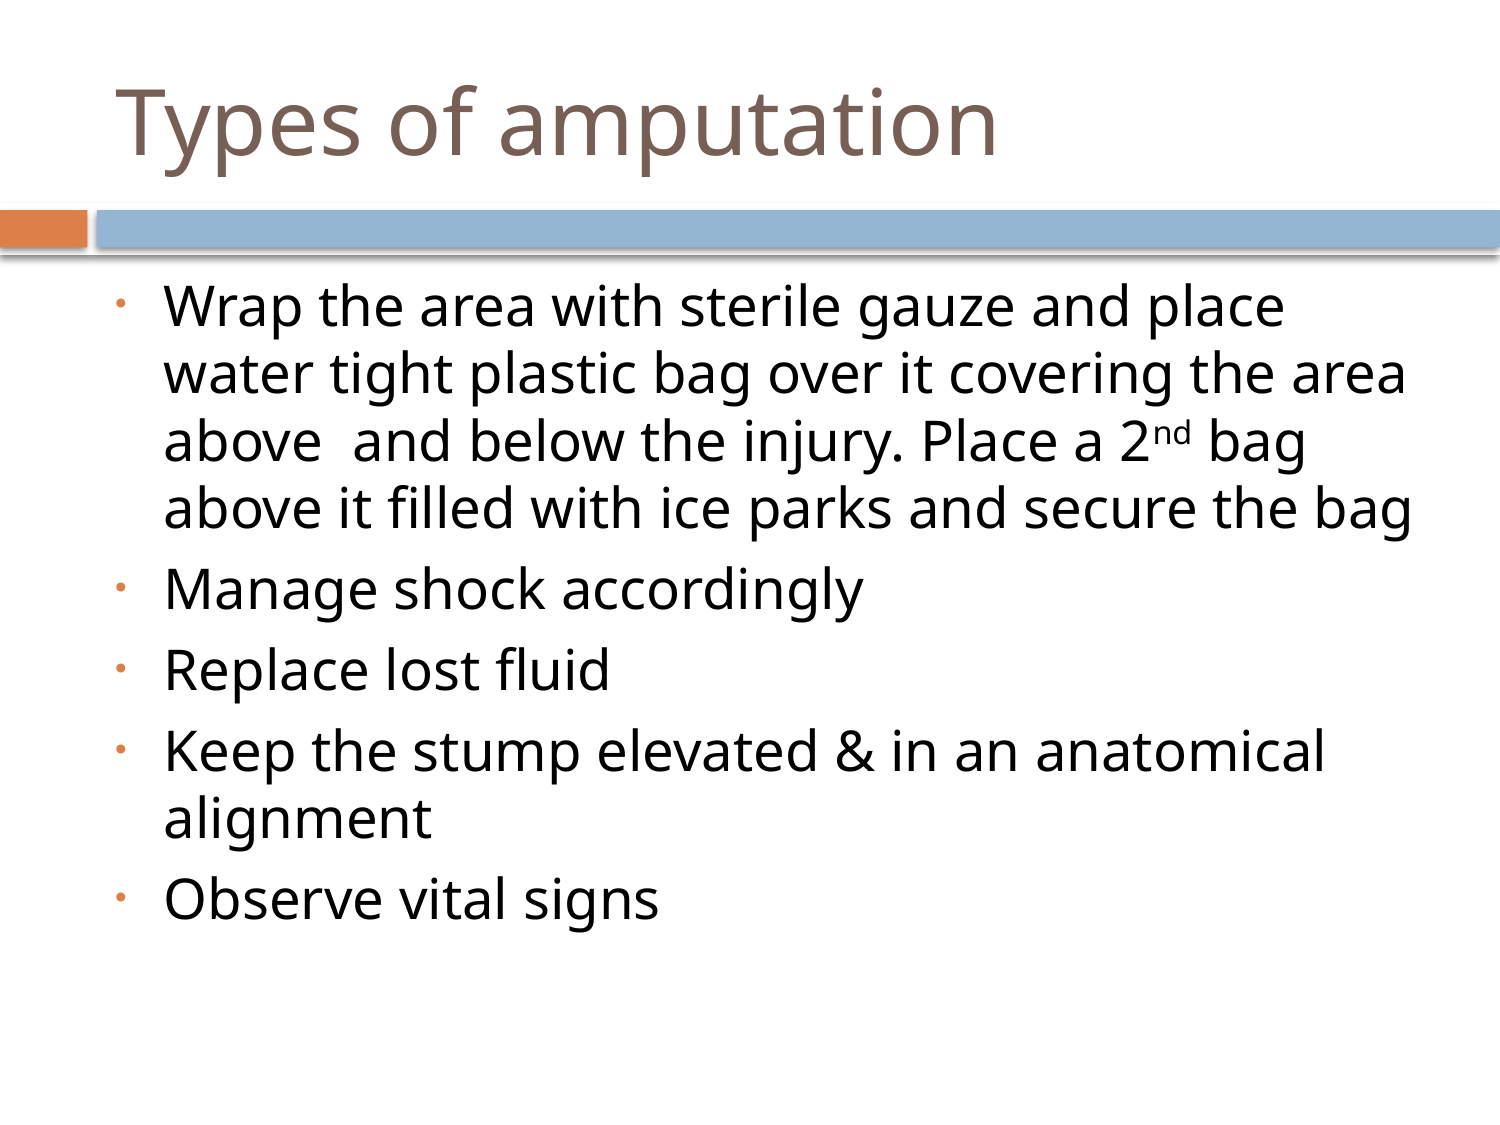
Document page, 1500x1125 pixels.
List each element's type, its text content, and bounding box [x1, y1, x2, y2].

title Types of amputation [100, 37, 1438, 200]
list Wrap the area with sterile gauze and place water tight plastic bag over it covering the area above and below the injury. Place a 2nd bag above it filled with ice parks and secure the bag Manage shock accordingly Replace lost fluid Keep the stump elevated & in an anatomical alignment Observe vital signs [100, 262, 1438, 1000]
